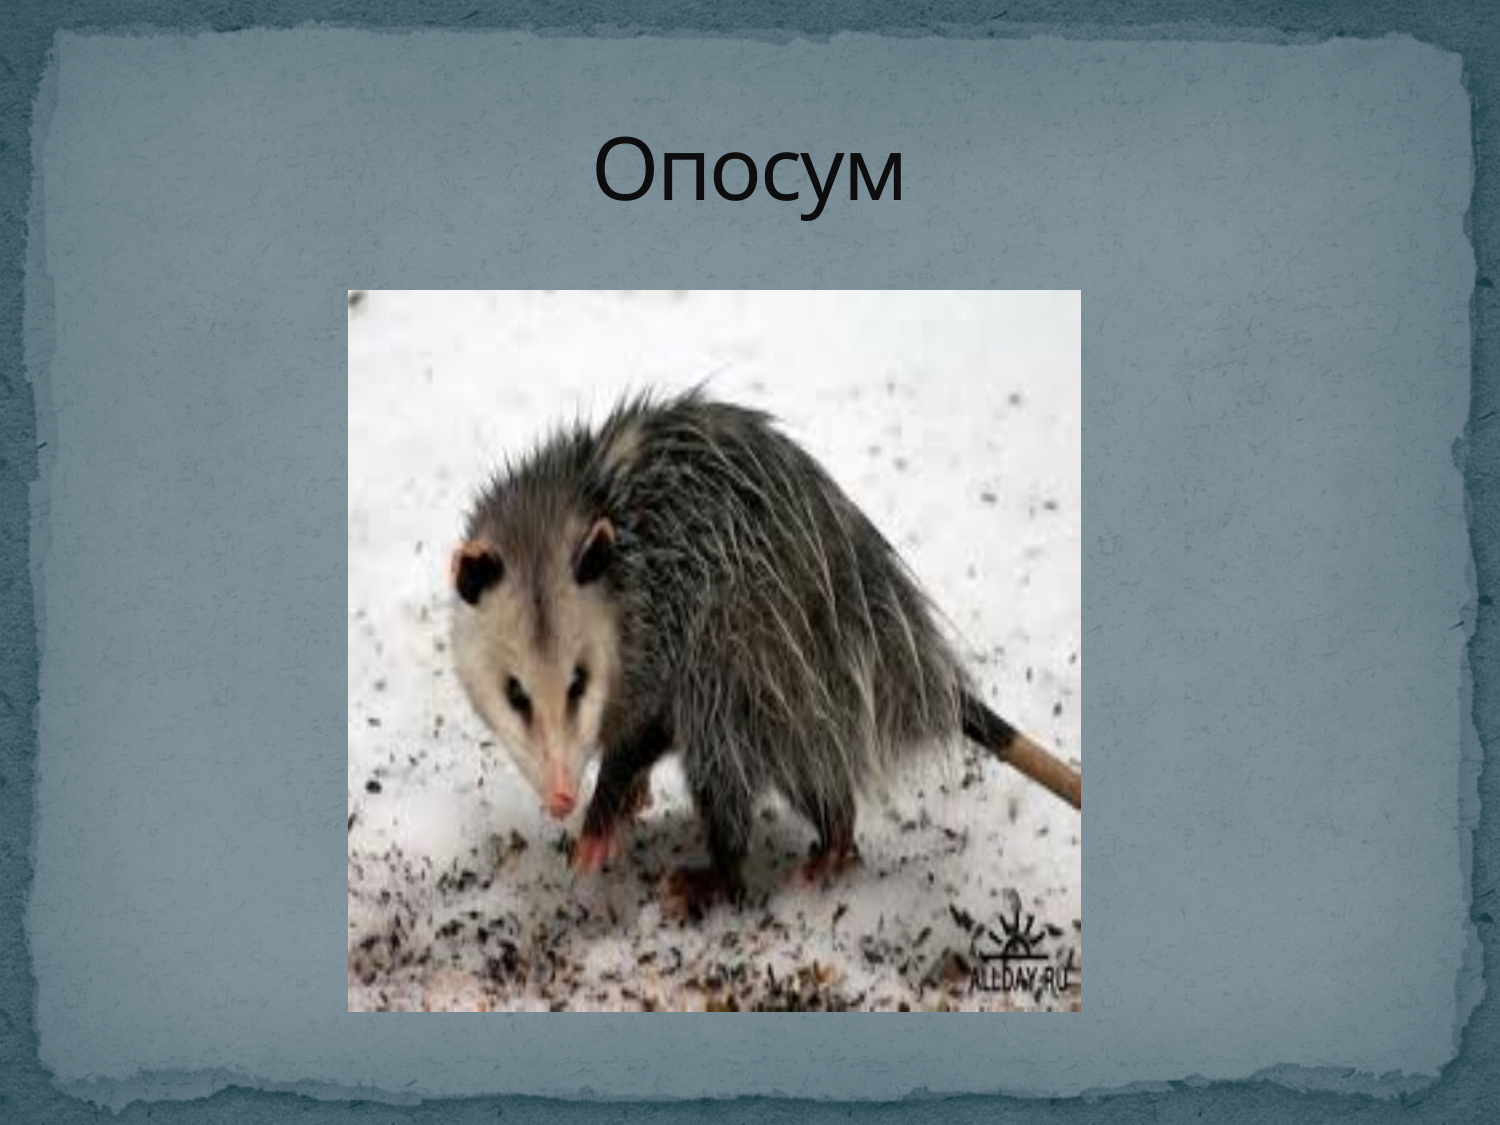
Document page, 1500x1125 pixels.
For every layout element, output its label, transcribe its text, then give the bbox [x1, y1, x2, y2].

title Опосум [74, 24, 1425, 225]
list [351, 293, 1079, 1010]
